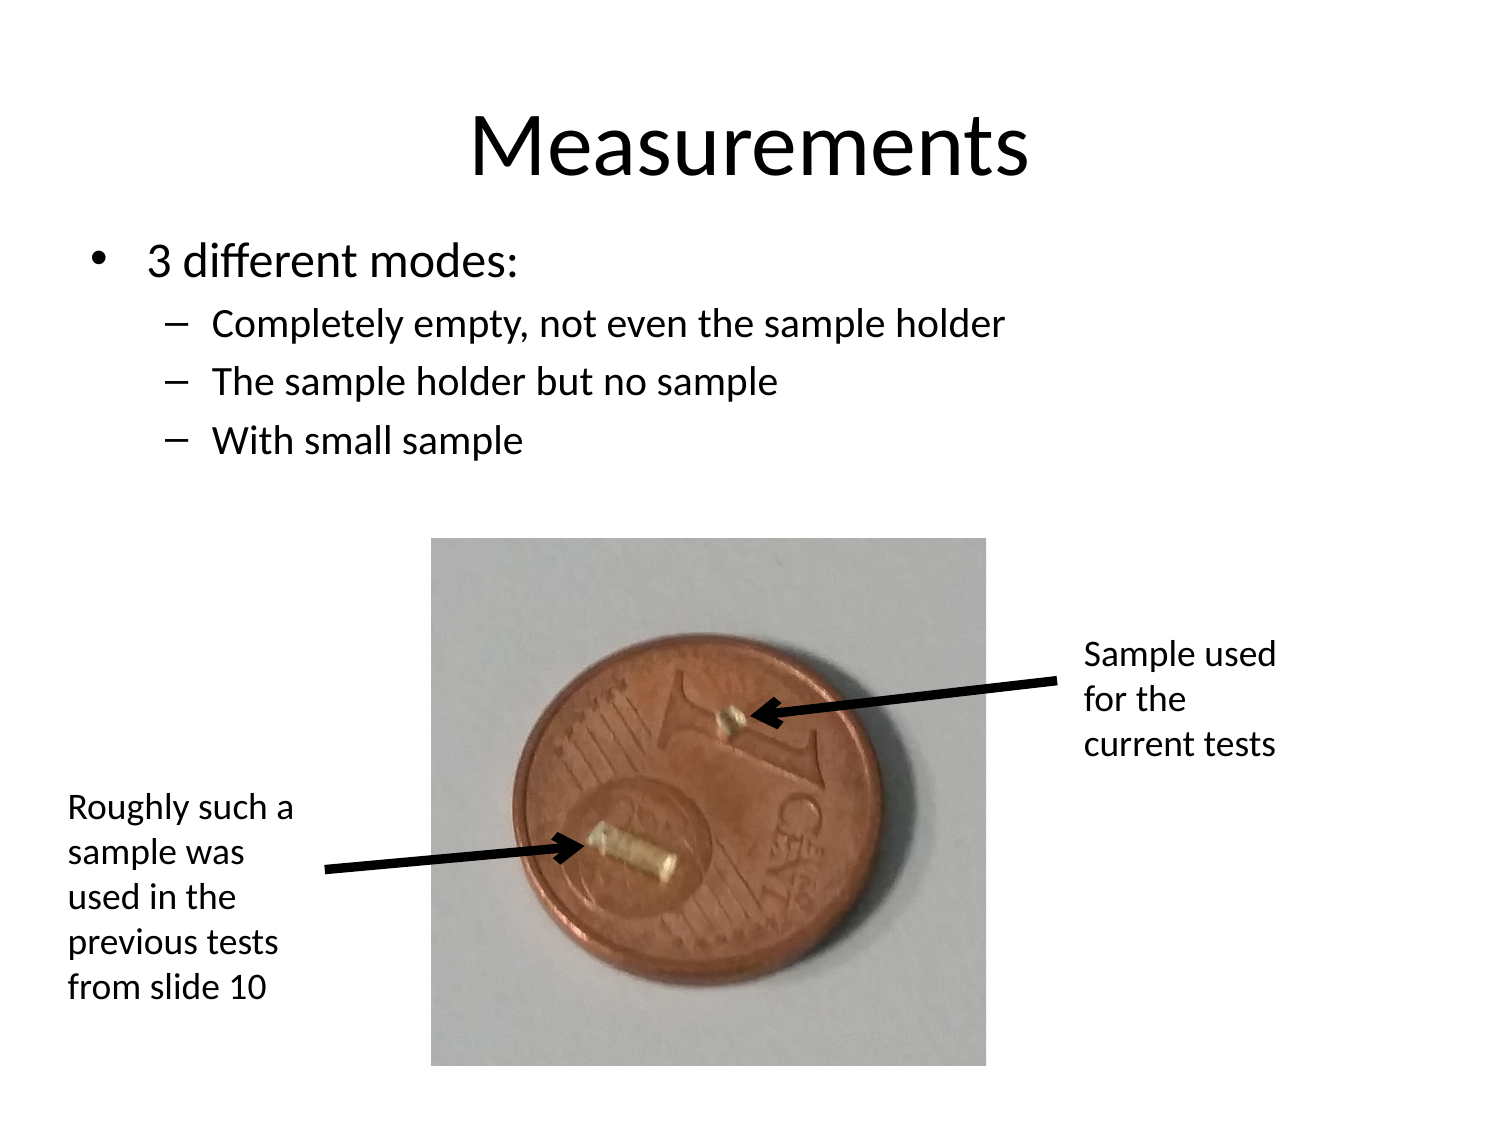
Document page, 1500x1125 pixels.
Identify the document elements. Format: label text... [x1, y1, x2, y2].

title Measurements [75, 45, 1425, 219]
text_box Roughly such a sample was used in the previous tests from slide 10 [53, 775, 313, 1015]
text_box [749, 680, 1058, 717]
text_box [324, 845, 585, 870]
text_box Sample used for the current tests [1068, 621, 1294, 772]
list 3 different modes: Completely empty, not even the sample holder The sample holder but no sample With small sample [75, 219, 1425, 1005]
picture [430, 538, 987, 1066]
